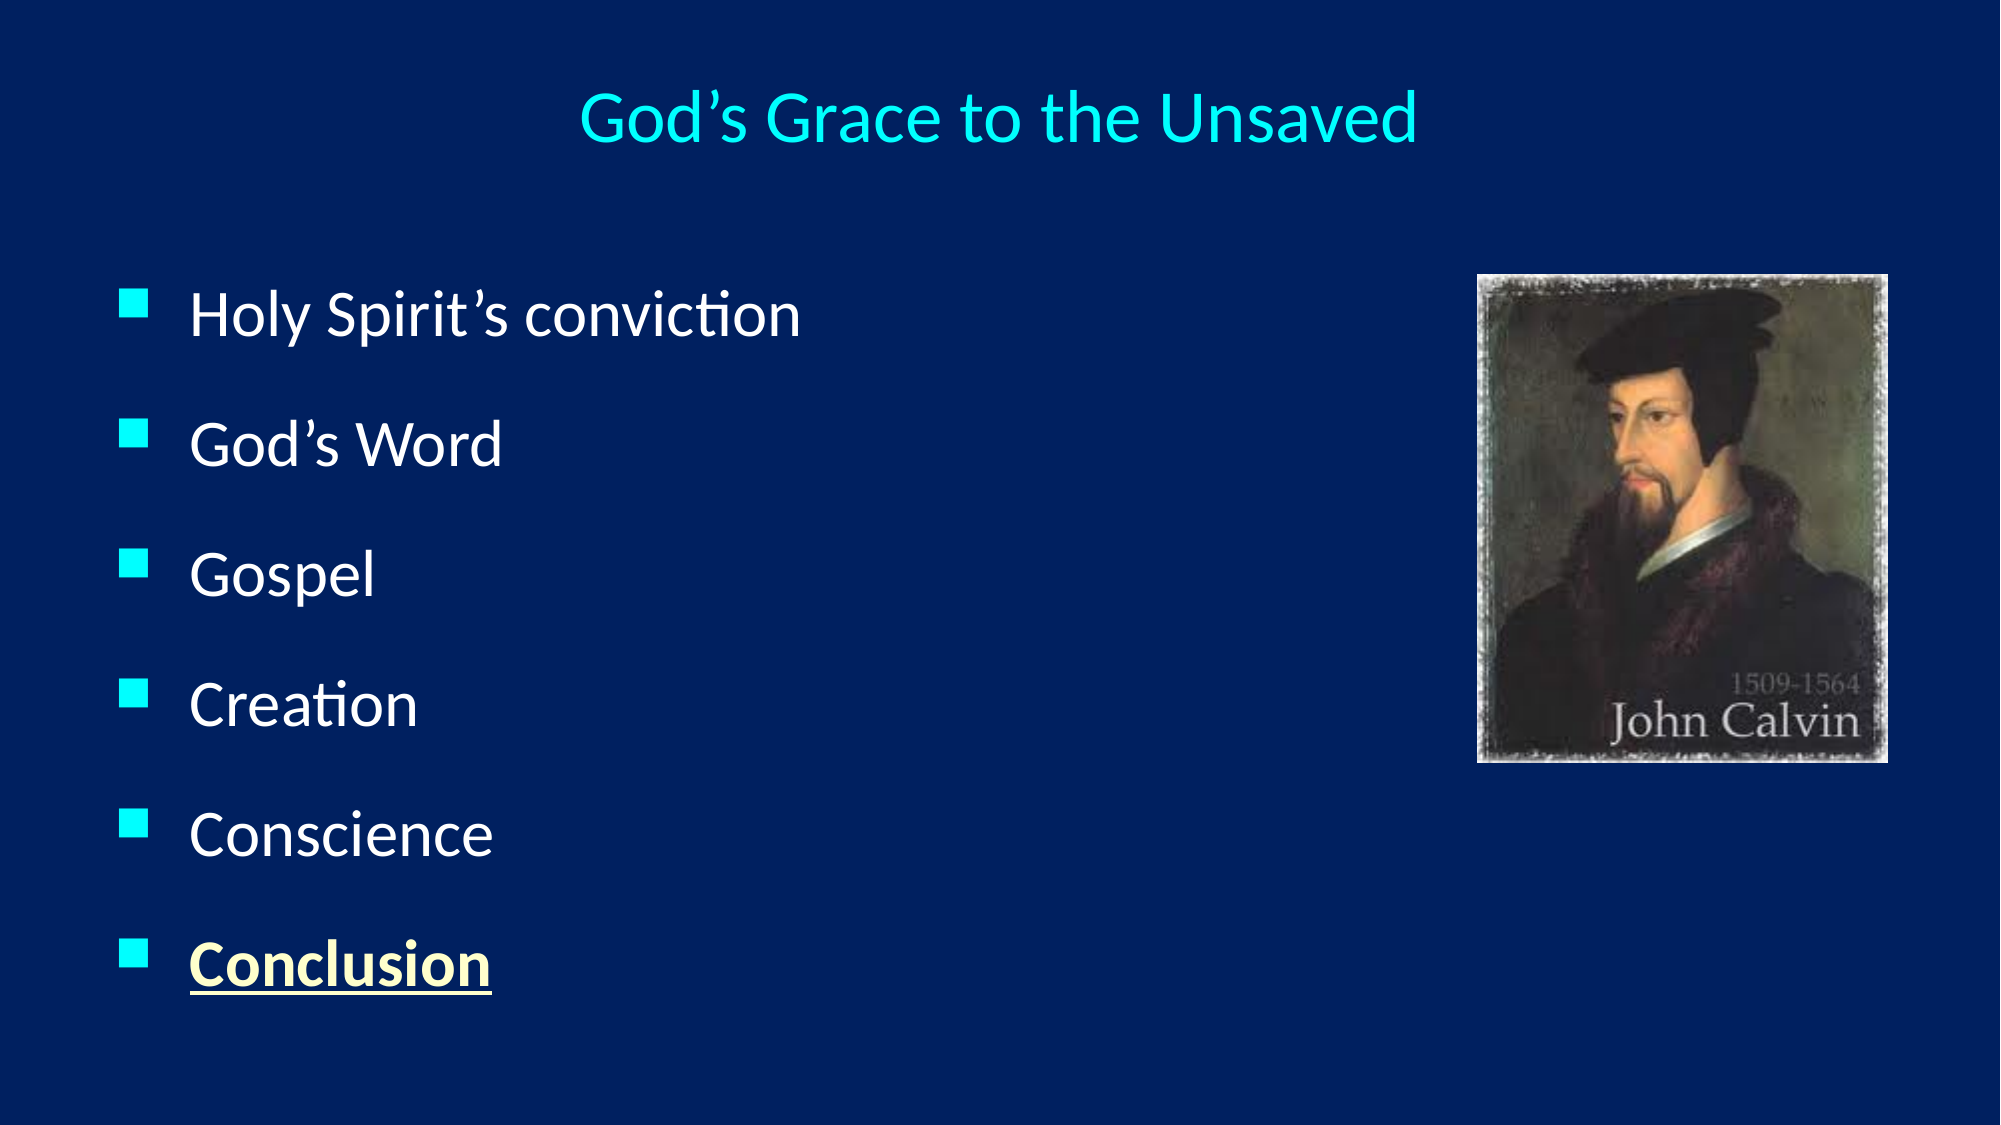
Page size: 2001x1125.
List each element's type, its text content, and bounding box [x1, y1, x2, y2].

list Holy Spirit’s conviction God’s Word Gospel Creation Conscience Conclusion [99, 262, 1363, 1001]
title God’s Grace to the Unsaved [43, 37, 1957, 188]
picture [1477, 274, 1888, 763]
